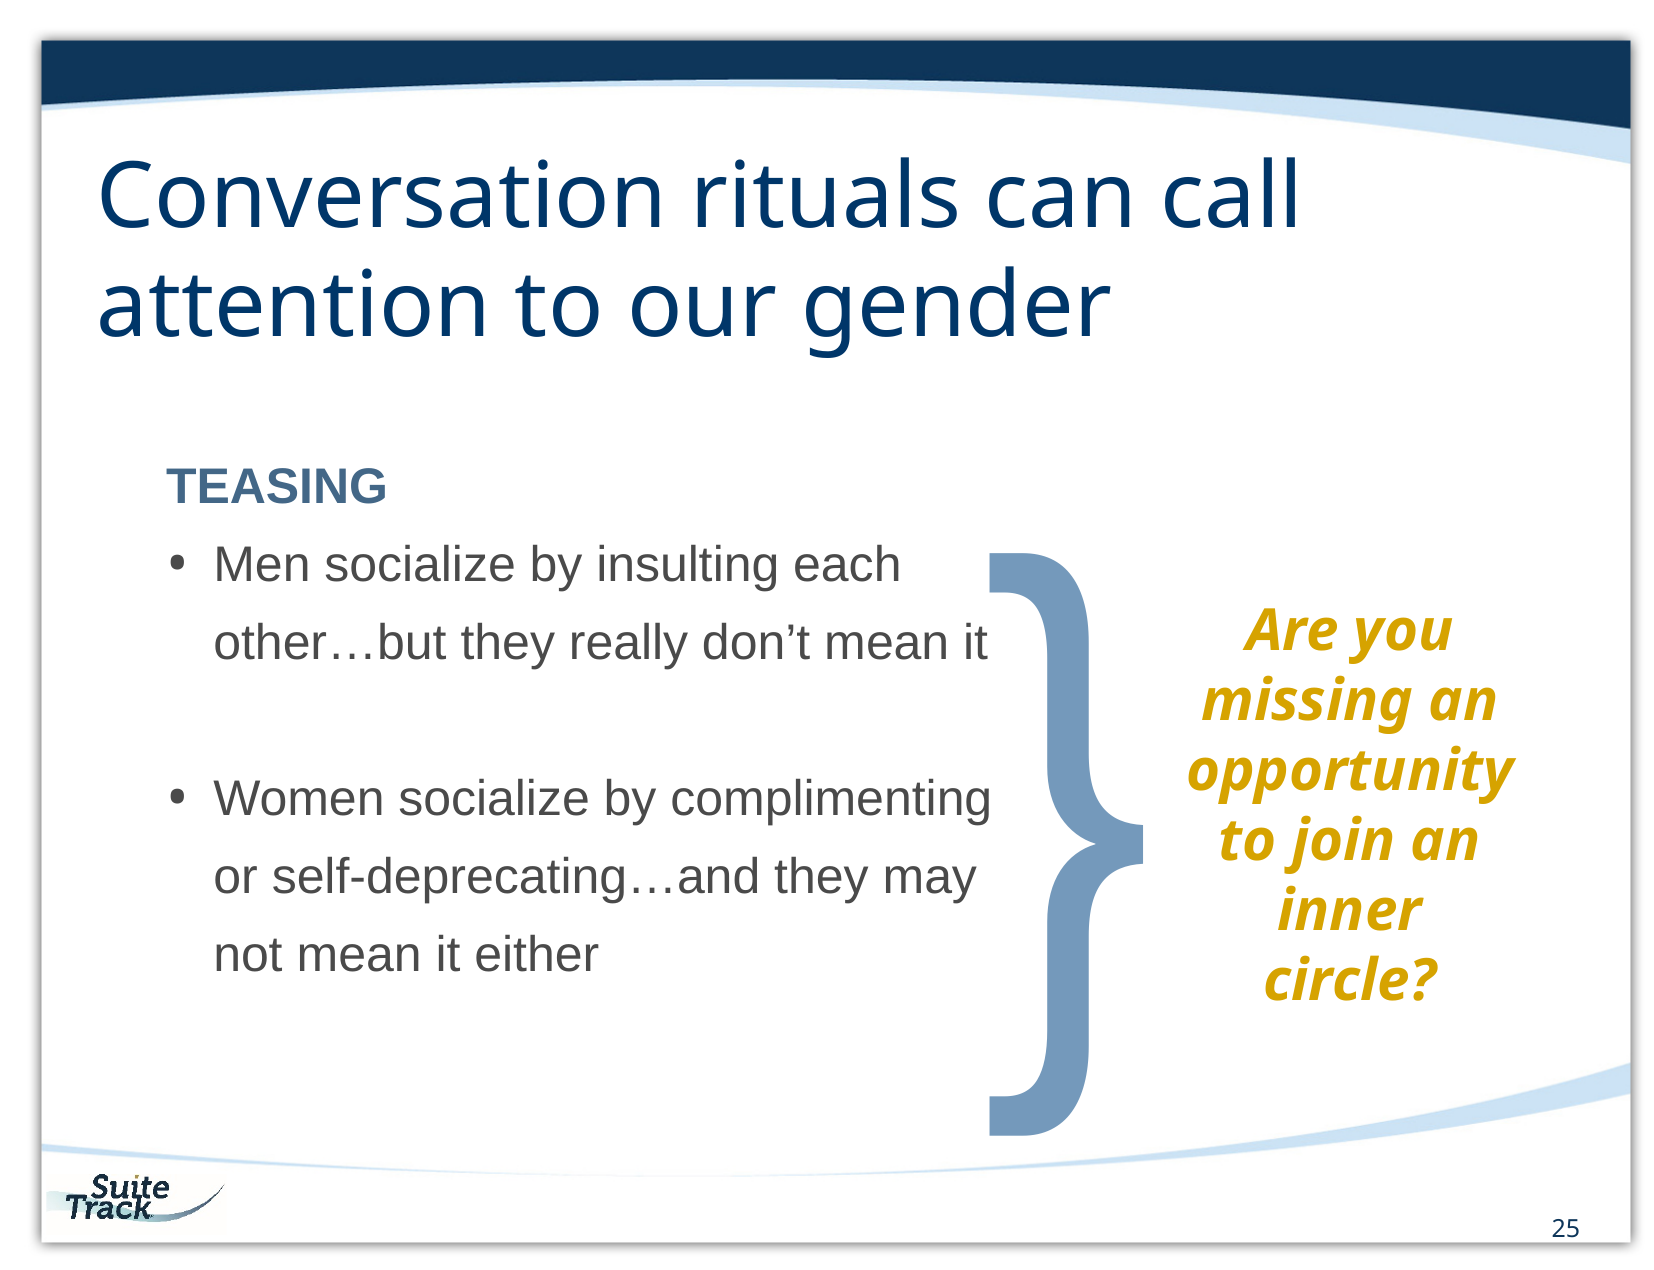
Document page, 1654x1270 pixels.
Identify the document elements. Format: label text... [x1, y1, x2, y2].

slide_number 25 [1431, 1194, 1598, 1248]
picture [0, 0, 1654, 1270]
title Conversation rituals can call attention to our gender [96, 135, 1495, 240]
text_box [966, 149, 1530, 1045]
text_box TEASING Men socialize by insulting each other…but they really don’t mean it Women socialize by complimenting or self-deprecating…and they may not mean it either [151, 428, 961, 989]
